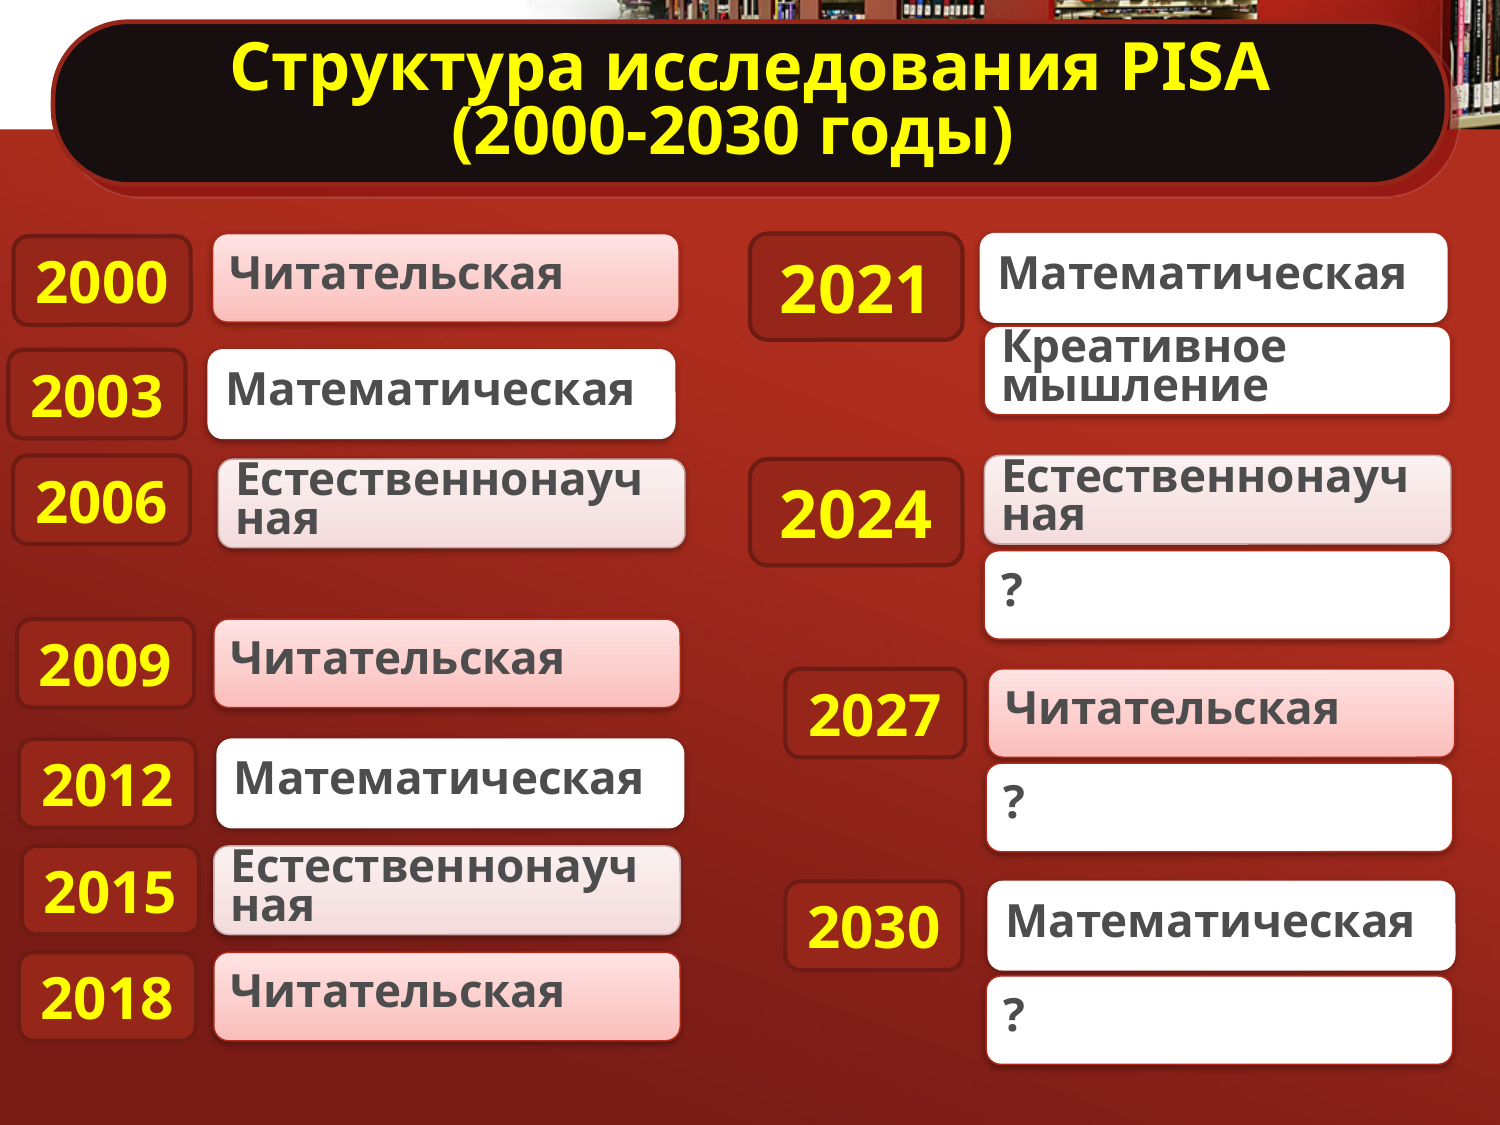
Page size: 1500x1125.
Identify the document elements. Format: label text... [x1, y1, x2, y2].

text_box 2000 [11, 234, 193, 327]
text_box 2030 [783, 879, 965, 973]
text_box Естественнонаучная [983, 454, 1452, 545]
text_box 2006 [10, 453, 193, 547]
text_box ? [983, 549, 1452, 640]
text_box ? [985, 975, 1454, 1066]
text_box 2024 [747, 456, 965, 568]
text_box Читательская [987, 667, 1456, 759]
text_box ? [985, 762, 1454, 853]
text_box Математическая [987, 880, 1456, 971]
text_box 2009 [14, 616, 197, 710]
picture [0, 0, 1500, 1125]
text_box Математическая [207, 349, 676, 440]
text_box 2027 [783, 666, 968, 760]
text_box Читательская [213, 618, 682, 709]
text_box Математическая [216, 738, 685, 829]
text_box Структура исследования PISA (2000-2030 годы) [53, 21, 1447, 185]
text_box Естественнонаучная [217, 458, 686, 549]
text_box Креативное мышление [983, 325, 1452, 416]
text_box 2015 [19, 843, 202, 937]
text_box Математическая [979, 232, 1448, 323]
text_box 2021 [747, 231, 965, 342]
text_box 2012 [16, 737, 199, 830]
text_box 2003 [6, 347, 188, 441]
text_box Читательская [213, 951, 682, 1042]
text_box Естественнонаучная [213, 845, 682, 936]
text_box 2018 [16, 950, 199, 1043]
text_box Читательская [211, 232, 680, 323]
